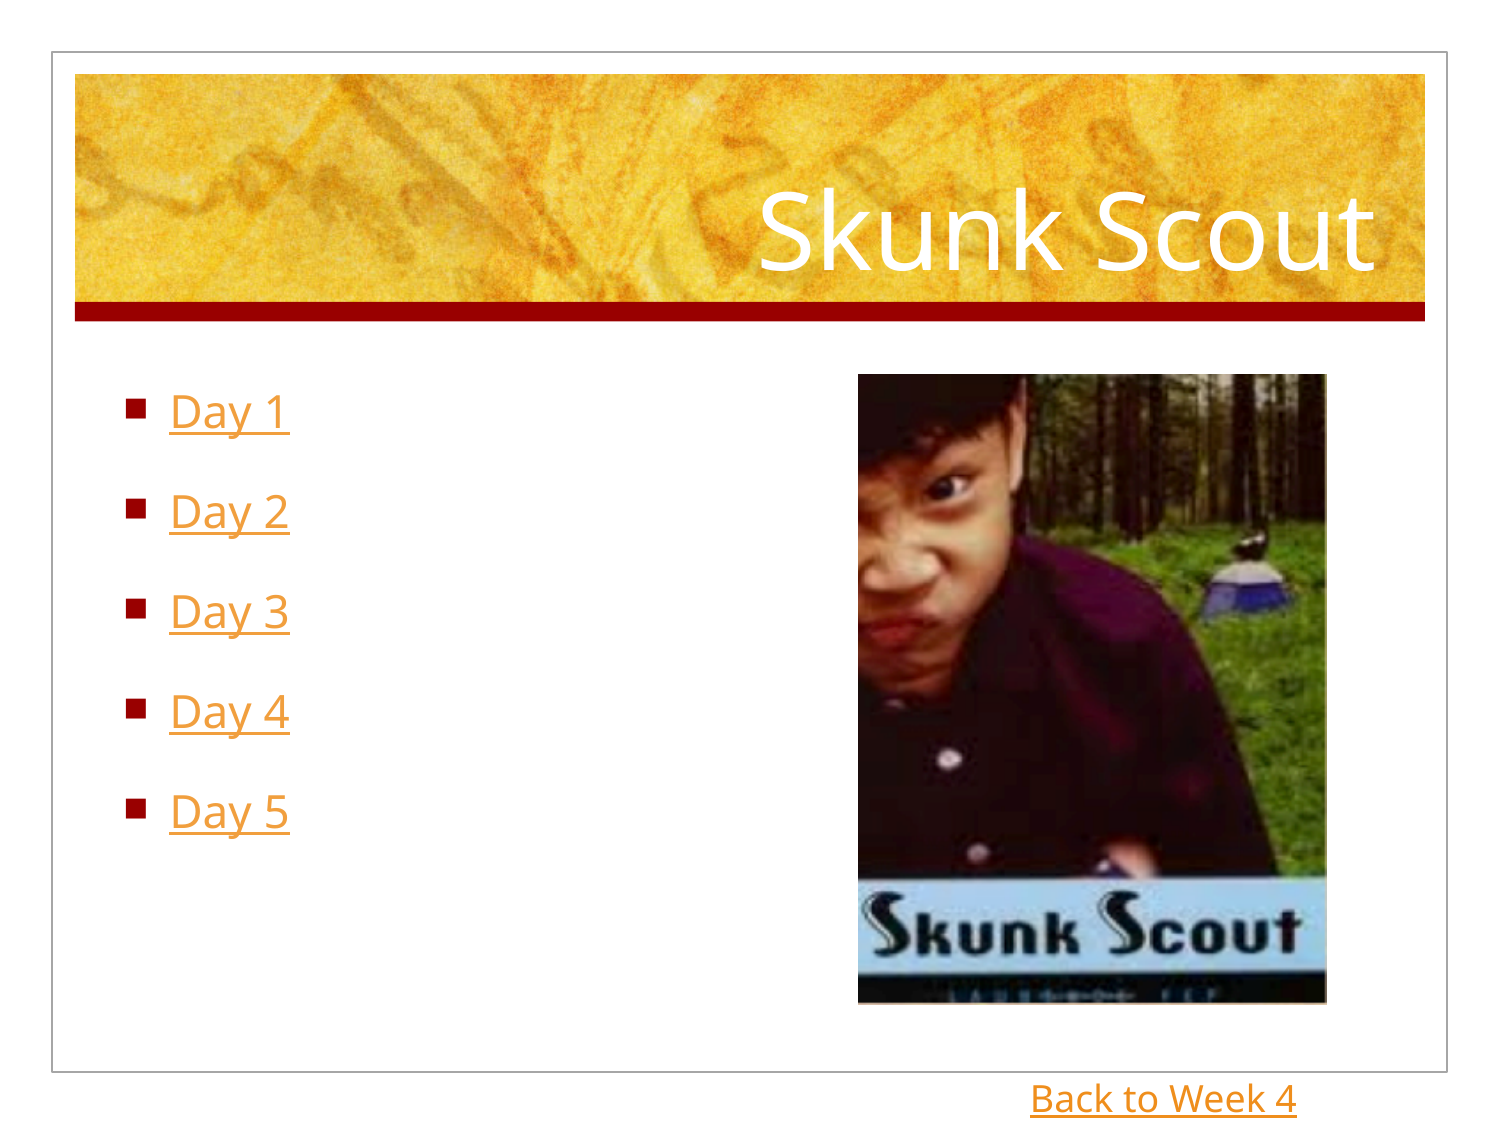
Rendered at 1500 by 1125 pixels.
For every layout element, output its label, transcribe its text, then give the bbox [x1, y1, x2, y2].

picture [75, 74, 1425, 301]
text_box Back to Week 4 [1015, 1067, 1313, 1125]
title Skunk Scout [108, 74, 1392, 292]
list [791, 374, 1394, 1006]
list Day 1 Day 2 Day 3 Day 4 Day 5 [108, 375, 709, 1005]
